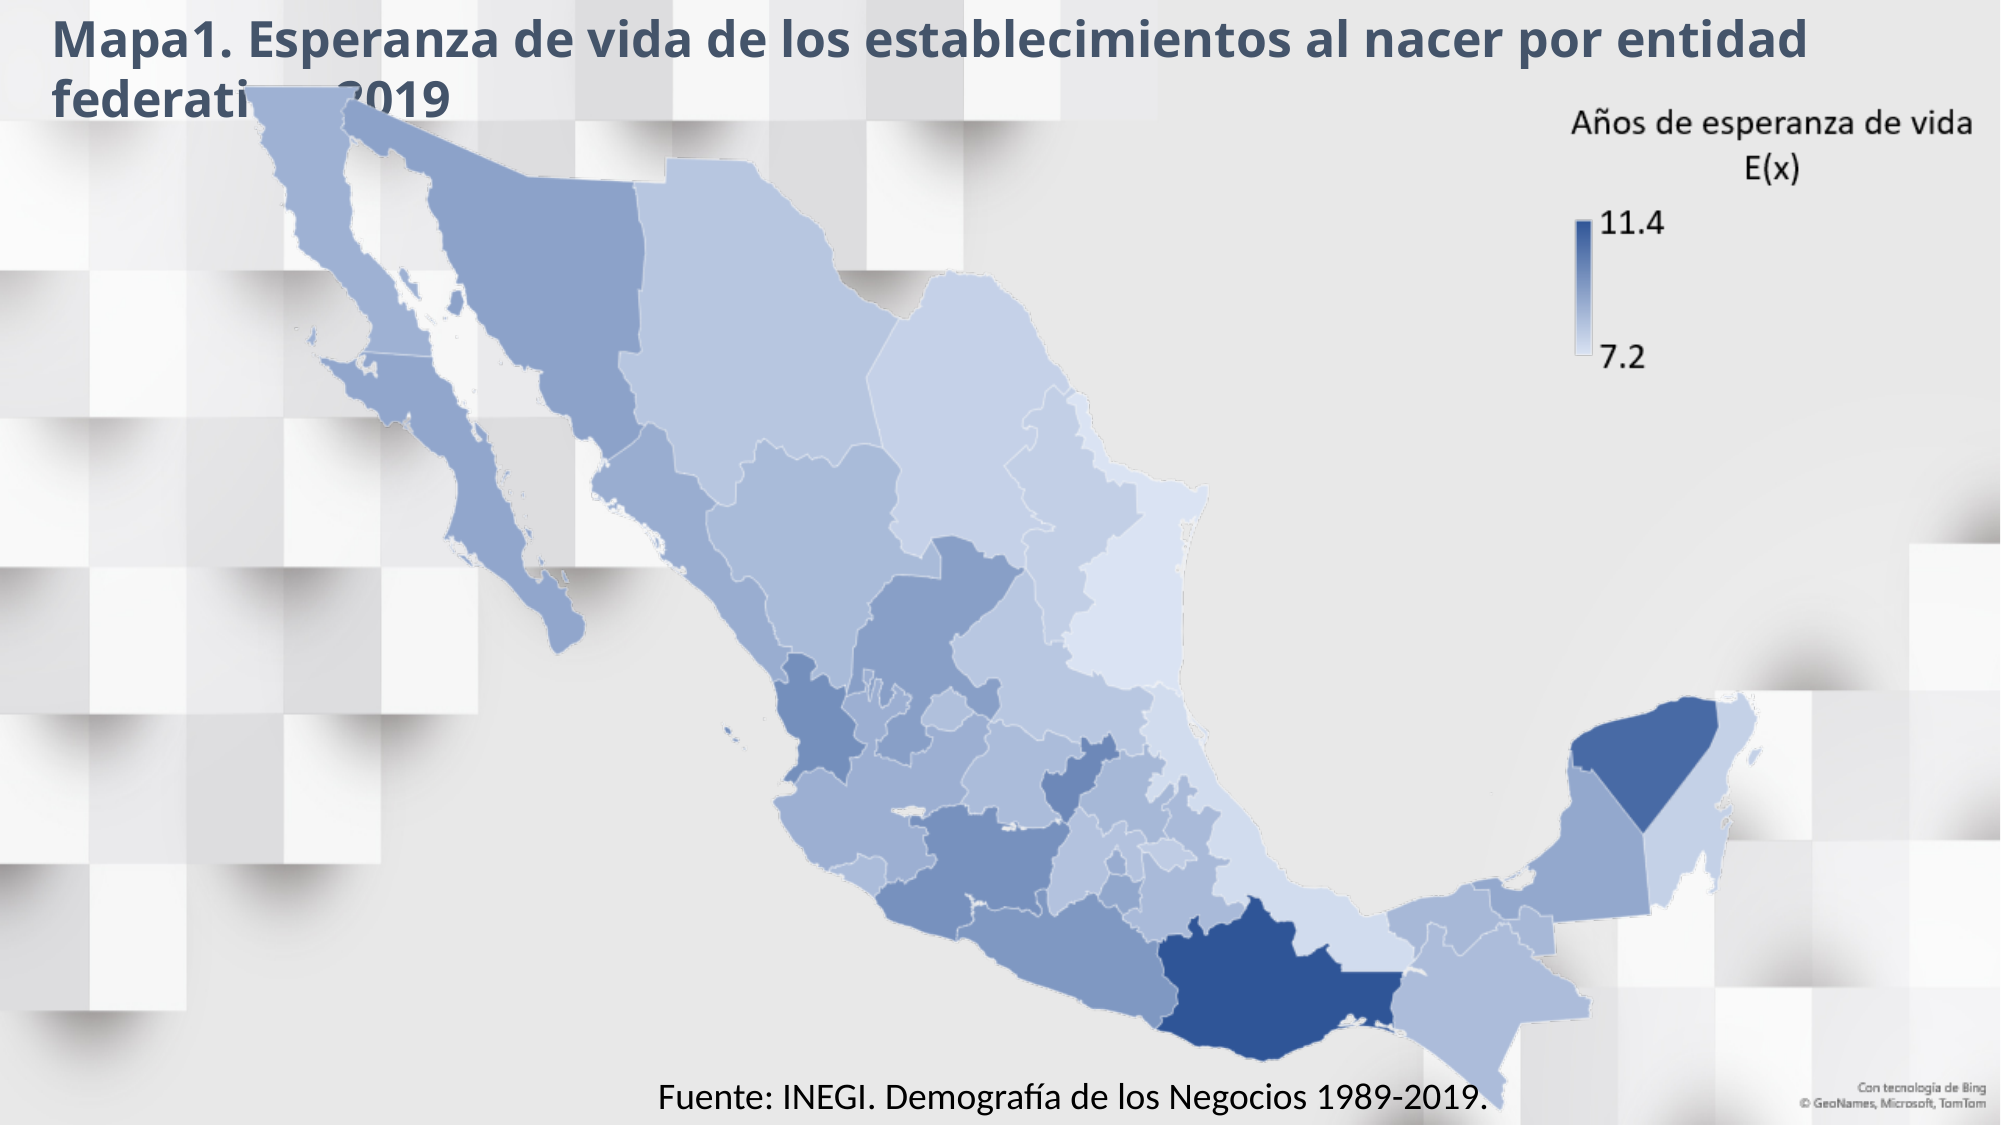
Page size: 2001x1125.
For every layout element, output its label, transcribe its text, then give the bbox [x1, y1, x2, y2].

text_box Fuente: INEGI. Demografía de los Negocios 1989-2019. [643, 1064, 1657, 1125]
picture [0, 0, 2001, 1125]
text_box Mapa1. Esperanza de vida de los establecimientos al nacer por entidad federativa, 2019 [37, 0, 2000, 75]
